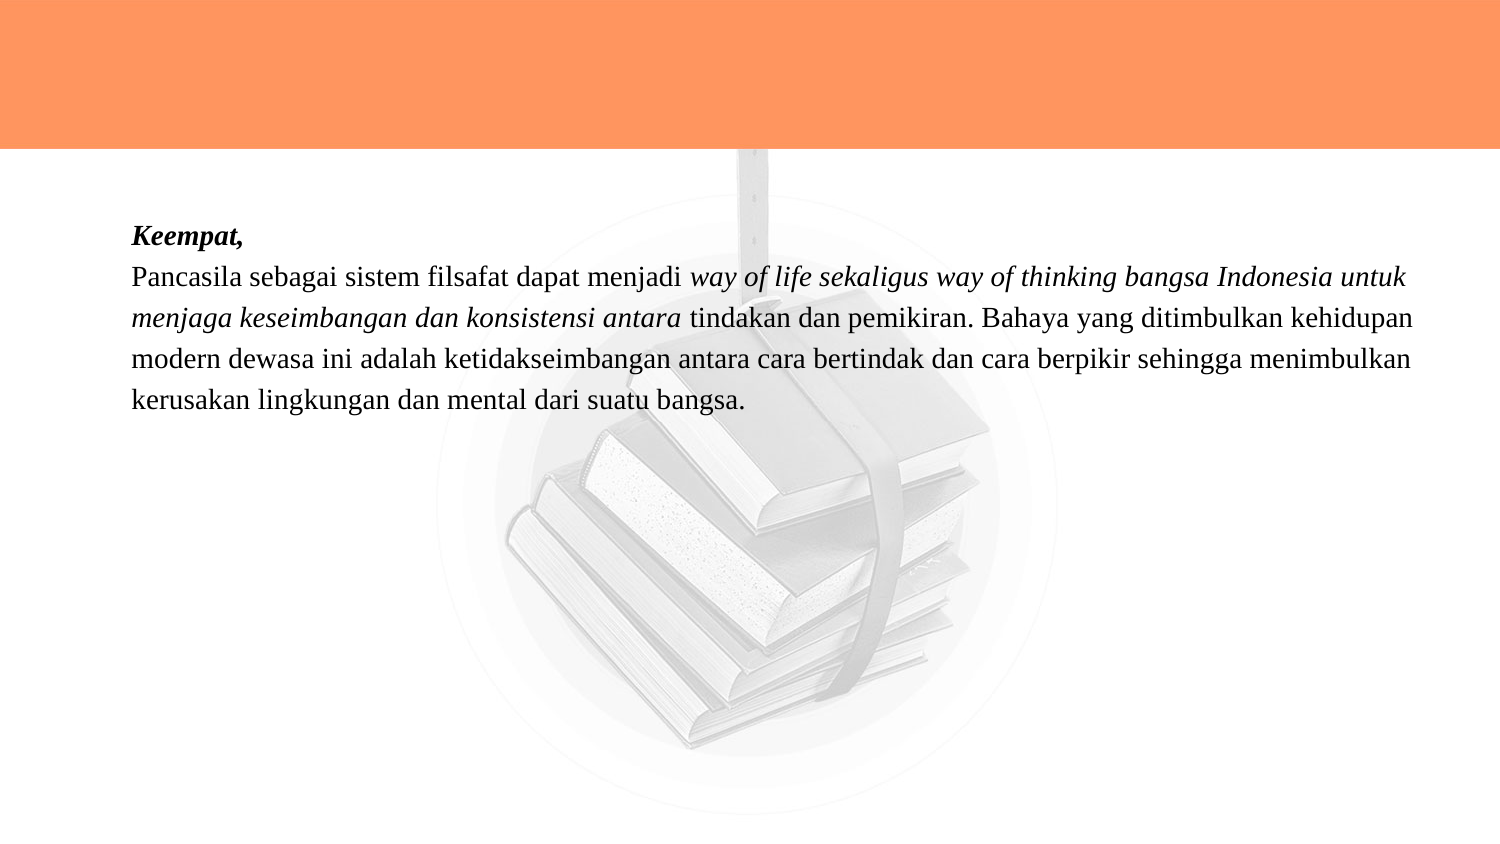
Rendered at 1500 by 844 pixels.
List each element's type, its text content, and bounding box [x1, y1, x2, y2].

picture [0, 0, 1500, 844]
list Keempat, Pancasila sebagai sistem filsafat dapat menjadi way of life sekaligus way of thinking bangsa Indonesia untuk menjaga keseimbangan dan konsistensi antara tindakan dan pemikiran. Bahaya yang ditimbulkan kehidupan modern dewasa ini adalah ketidakseimbangan antara cara bertindak dan cara berpikir sehingga menimbulkan kerusakan lingkungan dan mental dari suatu bangsa. [66, 209, 1461, 788]
